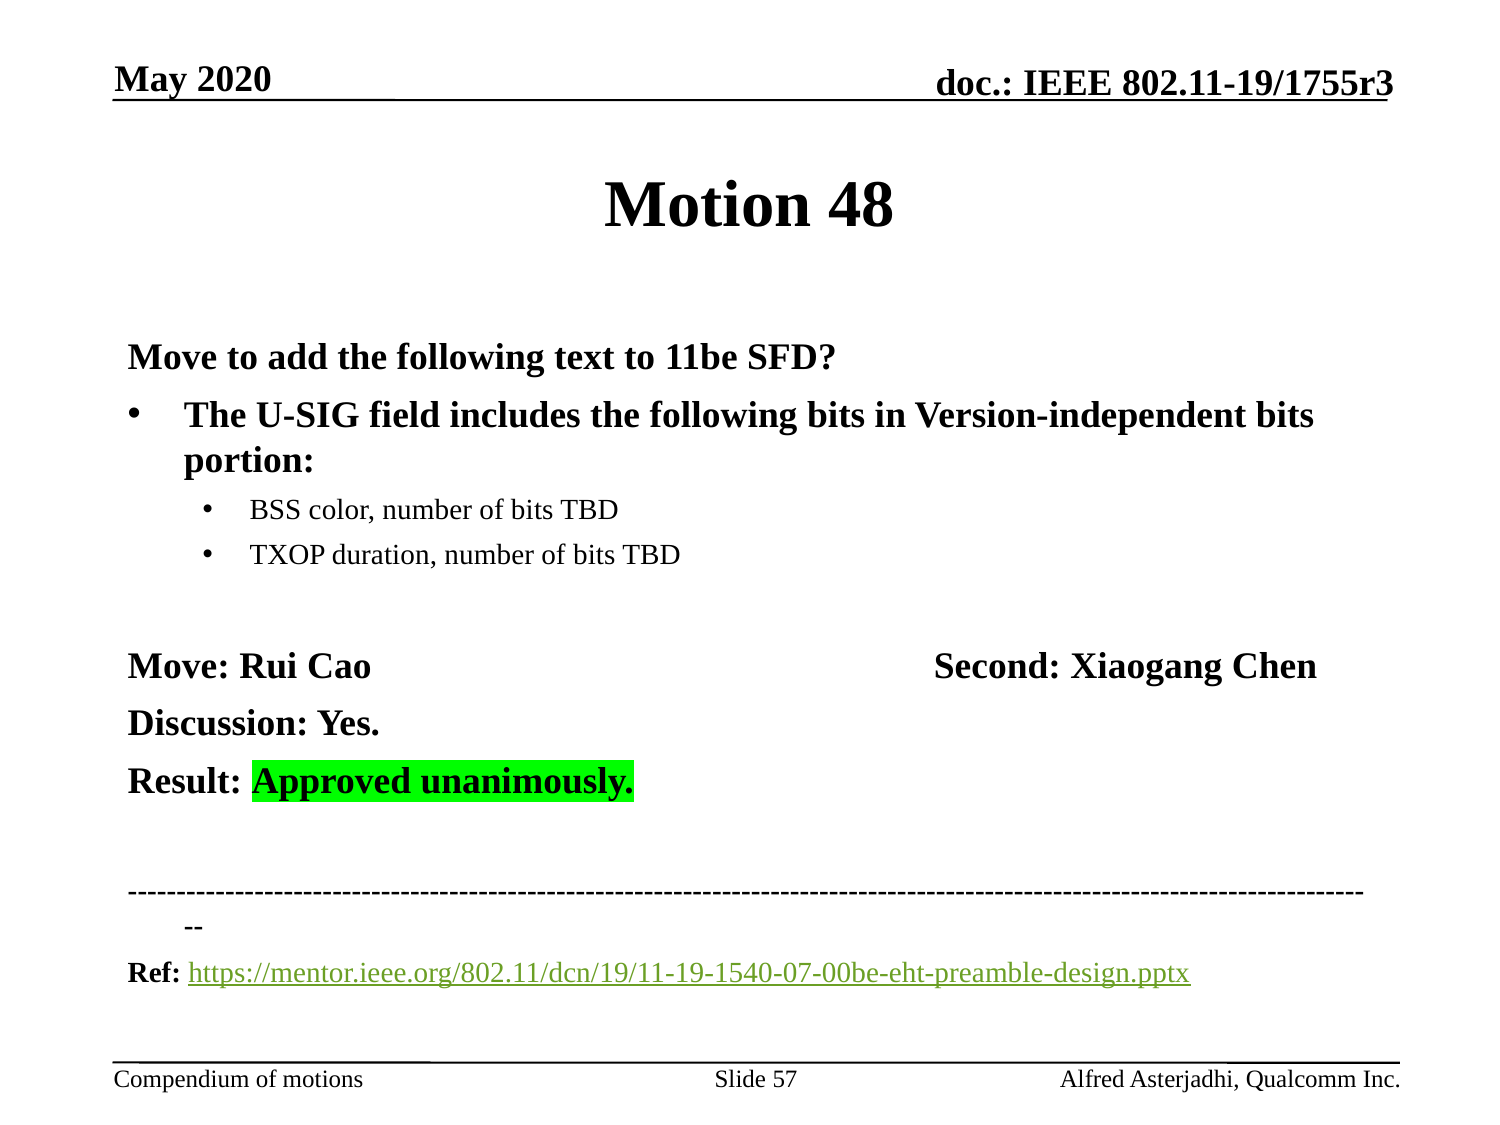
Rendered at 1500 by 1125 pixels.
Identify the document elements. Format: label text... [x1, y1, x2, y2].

list Move to add the following text to 11be SFD? The U-SIG field includes the following bits in Version-independent bits portion: BSS color, number of bits TBD TXOP duration, number of bits TBD Move: Rui Cao Second: Xiaogang Chen Discussion: Yes. Result: Approved unanimously. --------------------------------------------------------------------------------------------------------------------------------- Ref: https://mentor.ieee.org/802.11/dcn/19/11-19-1540-07-00be-eht-preamble-design.pptx [112, 324, 1388, 1063]
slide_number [114, 54, 423, 100]
title Motion 48 [112, 112, 1388, 288]
footer Alfred Asterjadhi, Qualcomm Inc. [878, 1061, 1402, 1093]
slide_number Slide 57 [712, 1061, 800, 1123]
